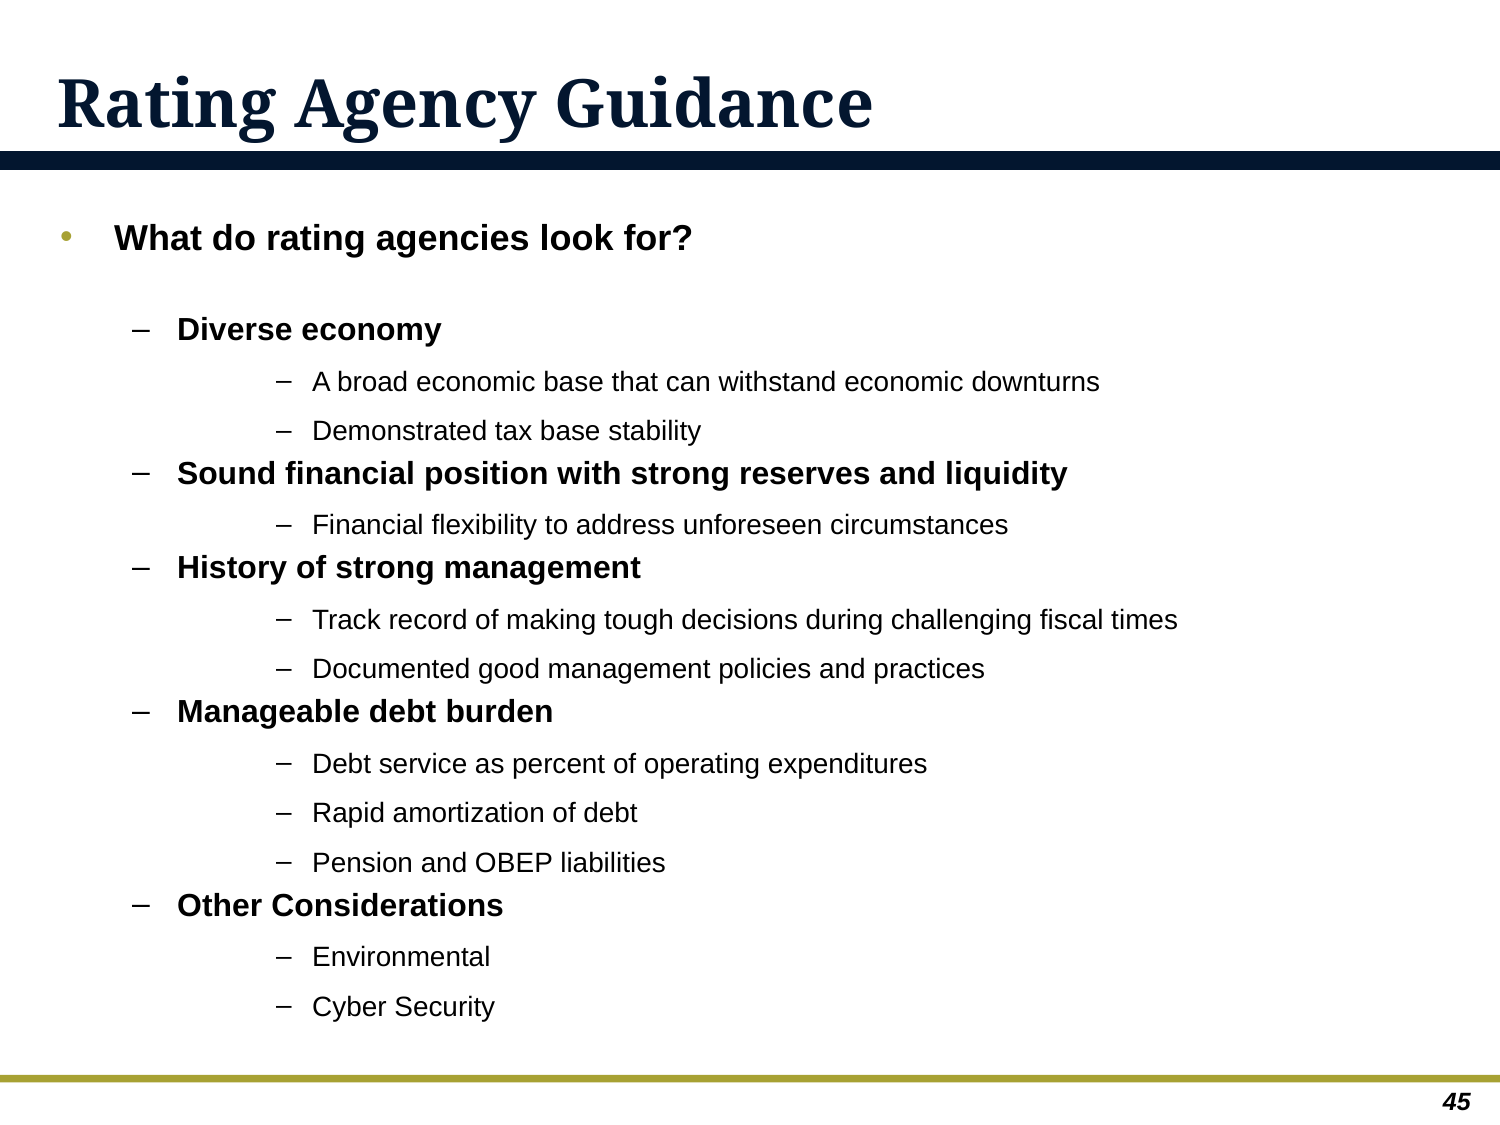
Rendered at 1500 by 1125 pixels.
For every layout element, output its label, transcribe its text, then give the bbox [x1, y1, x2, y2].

text_box 45 [1278, 1065, 1500, 1125]
list What do rating agencies look for? Diverse economy A broad economic base that can withstand economic downturns Demonstrated tax base stability Sound financial position with strong reserves and liquidity Financial flexibility to address unforeseen circumstances History of strong management Track record of making tough decisions during challenging fiscal times Documented good management policies and practices Manageable debt burden Debt service as percent of operating expenditures Rapid amortization of debt Pension and OBEP liabilities Other Considerations Environmental Cyber Security [45, 207, 1396, 1032]
title Rating Agency Guidance [57, 61, 1396, 103]
